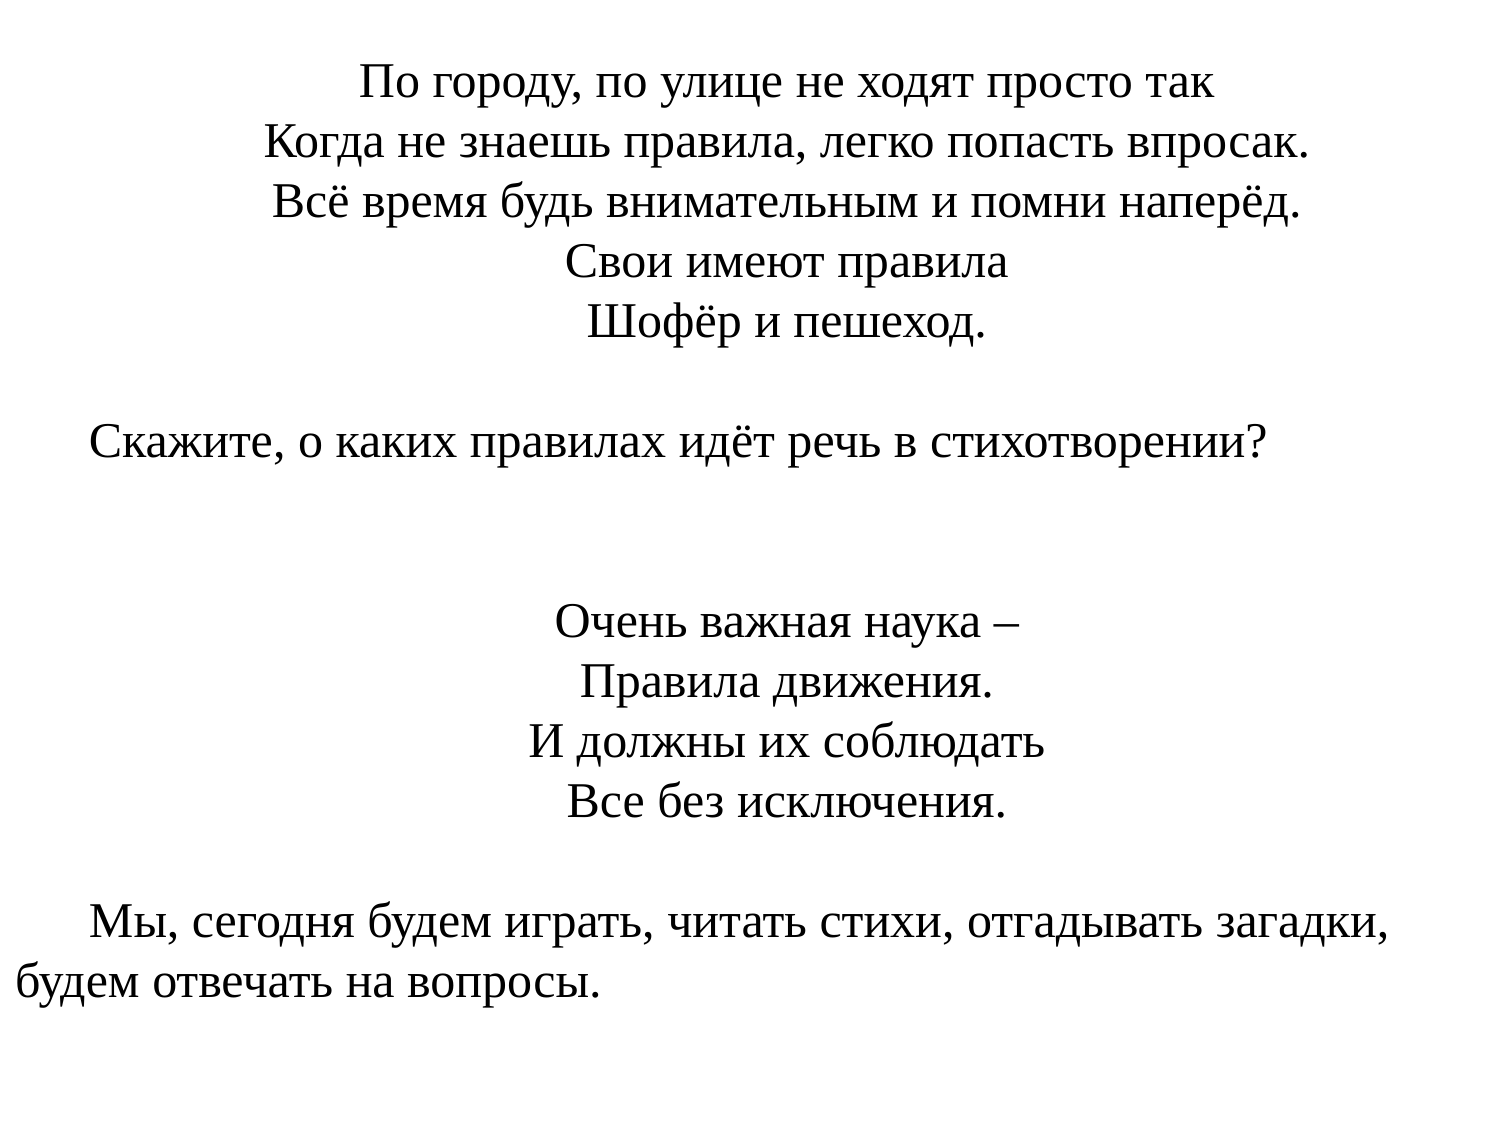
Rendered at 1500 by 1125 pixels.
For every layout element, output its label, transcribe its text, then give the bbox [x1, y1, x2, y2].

text_box По городу, по улице не ходят просто так Когда не знаешь правила, легко попасть впросак. Всё время будь внимательным и помни наперёд. Свои имеют правила Шофёр и пешеход. Скажите, о каких правилах идёт речь в стихотворении? Очень важная наука – Правила движения. И должны их соблюдать Все без исключения. Мы, сегодня будем играть, читать стихи, отгадывать загадки, будем отвечать на вопросы. [0, 39, 1500, 1015]
